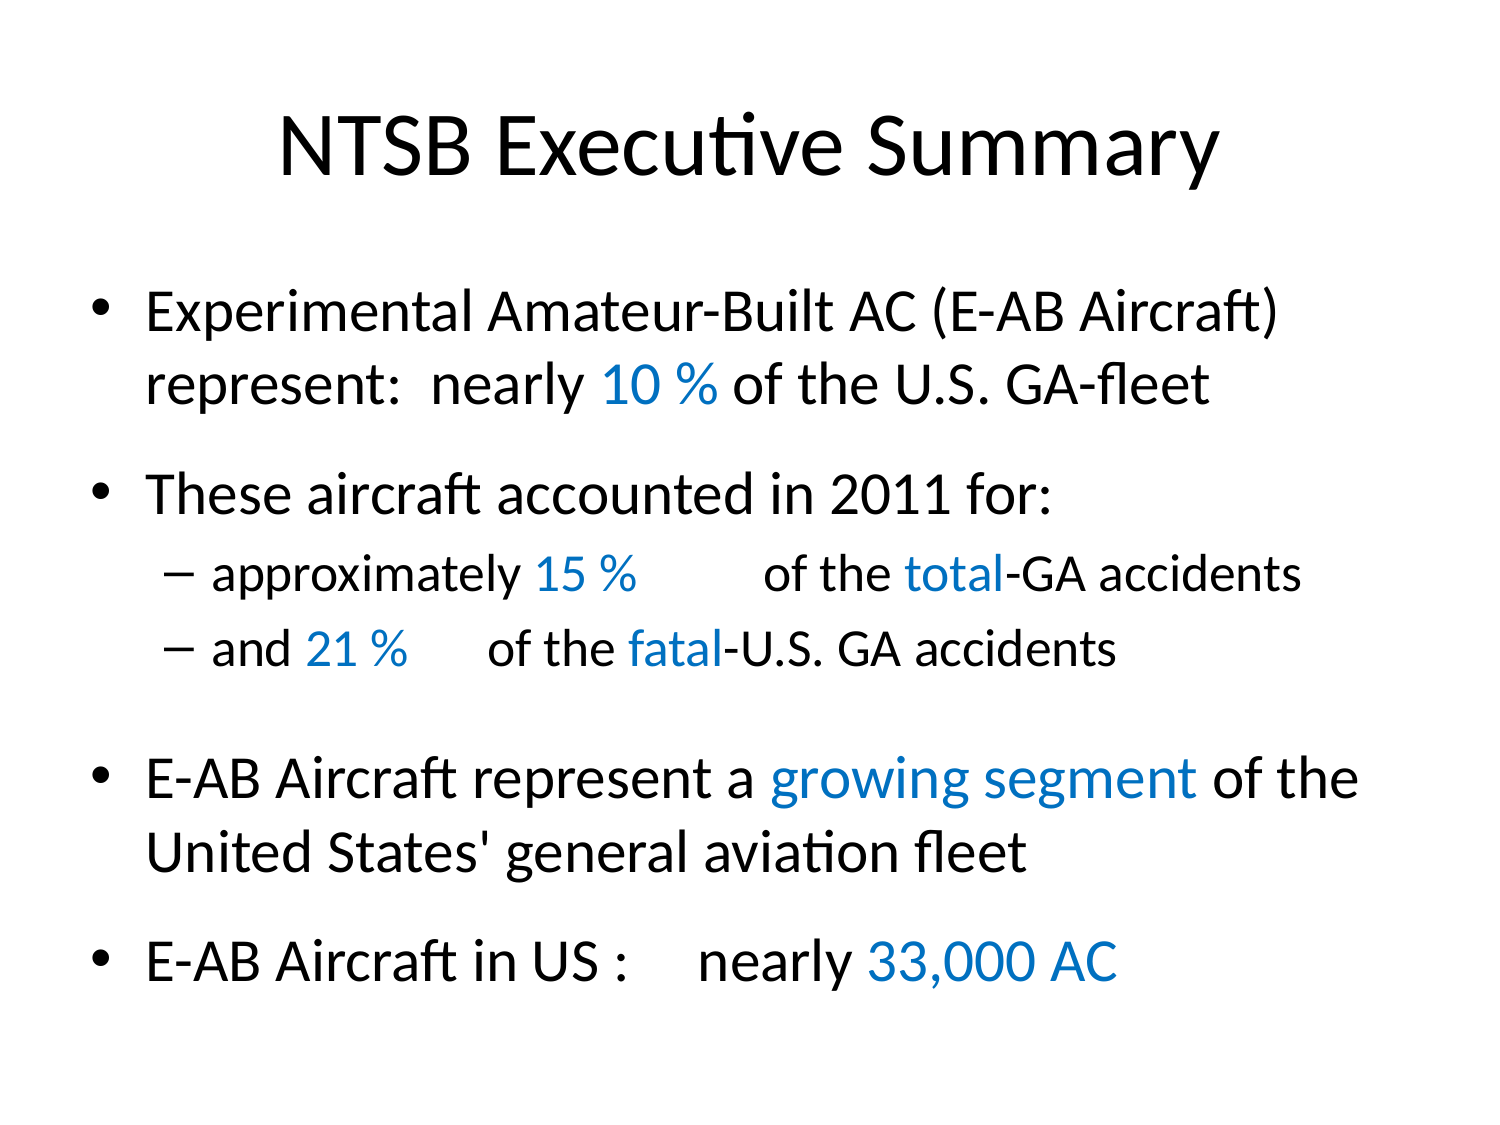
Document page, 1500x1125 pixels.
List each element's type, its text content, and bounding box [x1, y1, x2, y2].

title NTSB Executive Summary [75, 45, 1425, 233]
list Experimental Amateur-Built AC (E-AB Aircraft) represent: nearly 10 % of the U.S. GA-fleet These aircraft accounted in 2011 for: approximately 15 % of the total-GA accidents and 21 % of the fatal-U.S. GA accidents E-AB Aircraft represent a growing segment of the United States' general aviation fleet E-AB Aircraft in US : nearly 33,000 AC [75, 262, 1425, 1005]
